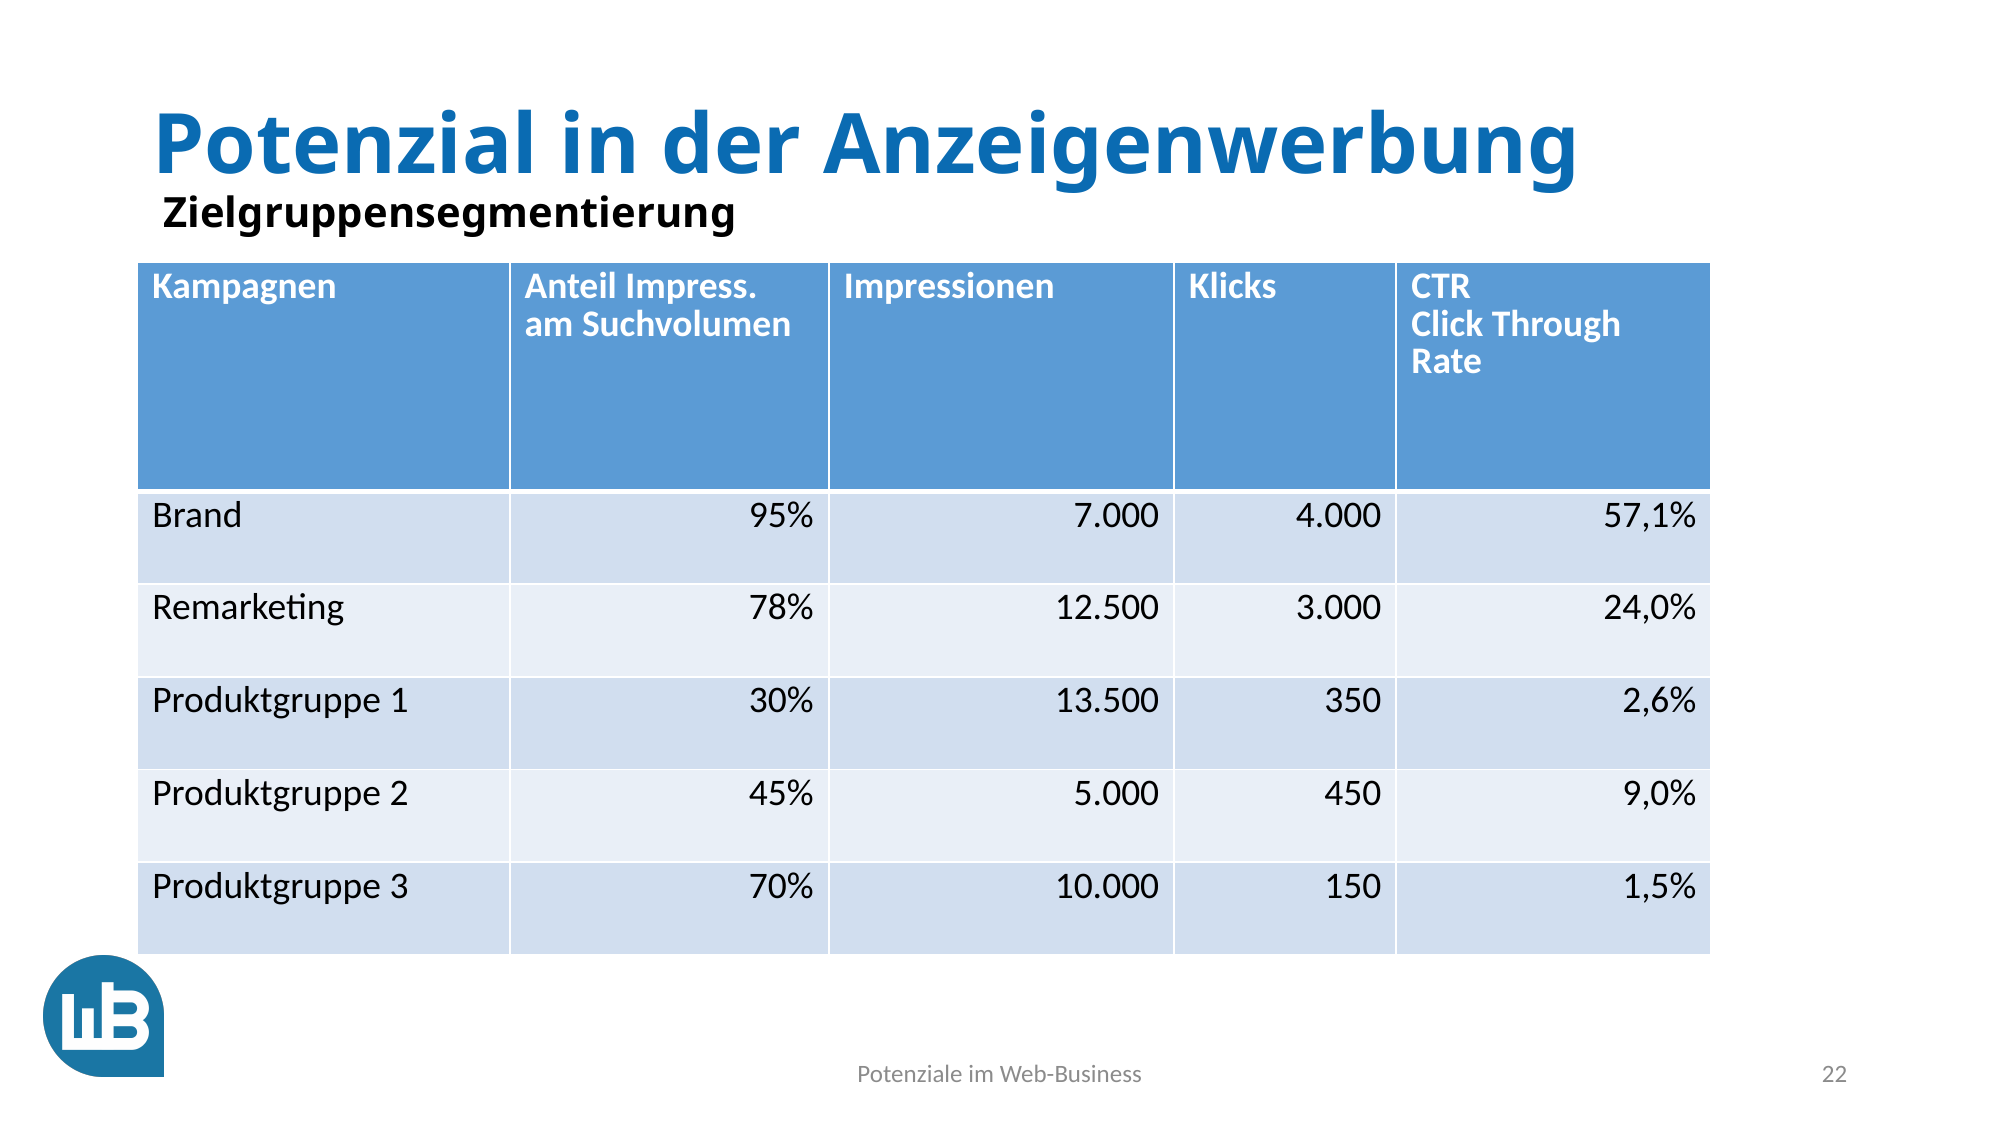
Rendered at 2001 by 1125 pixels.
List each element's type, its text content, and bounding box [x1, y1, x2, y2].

table_cell 70% [511, 863, 828, 954]
table_header Kampagnen [138, 263, 509, 489]
table_cell 10.000 [830, 863, 1173, 954]
table_cell 95% [511, 494, 828, 583]
table_cell 3.000 [1175, 585, 1395, 676]
table_cell 7.000 [830, 494, 1173, 583]
table_cell 78% [511, 585, 828, 676]
table_cell 4.000 [1175, 494, 1395, 583]
table_header Klicks [1175, 263, 1395, 489]
slide_number 22 [1412, 1042, 1863, 1103]
table_cell 45% [511, 770, 828, 861]
table_header CTR Click Through Rate [1397, 263, 1710, 489]
table_cell 450 [1175, 770, 1395, 861]
table_cell Remarketing [138, 585, 509, 676]
table_cell 150 [1175, 863, 1395, 954]
table_cell Produktgruppe 1 [138, 678, 509, 769]
table_cell 24,0% [1397, 585, 1710, 676]
picture [42, 955, 164, 1077]
table_cell Produktgruppe 3 [138, 863, 509, 954]
table_cell 30% [511, 678, 828, 769]
table_cell 2,6% [1397, 678, 1710, 769]
table_cell 5.000 [830, 770, 1173, 861]
footer Potenziale im Web-Business [662, 1042, 1338, 1103]
table_cell Brand [138, 494, 509, 583]
table_cell 57,1% [1397, 494, 1710, 583]
table_cell 12.500 [830, 585, 1173, 676]
table_cell 13.500 [830, 678, 1173, 769]
table_cell Produktgruppe 2 [138, 770, 509, 861]
table_header Anteil Impress. am Suchvolumen [511, 263, 828, 489]
table_cell 350 [1175, 678, 1395, 769]
table_cell 9,0% [1397, 770, 1710, 861]
title Potenzial in der Anzeigenwerbung Zielgruppensegmentierung [137, 59, 1863, 278]
table_header Impressionen [830, 263, 1173, 489]
table_cell 1,5% [1397, 863, 1710, 954]
